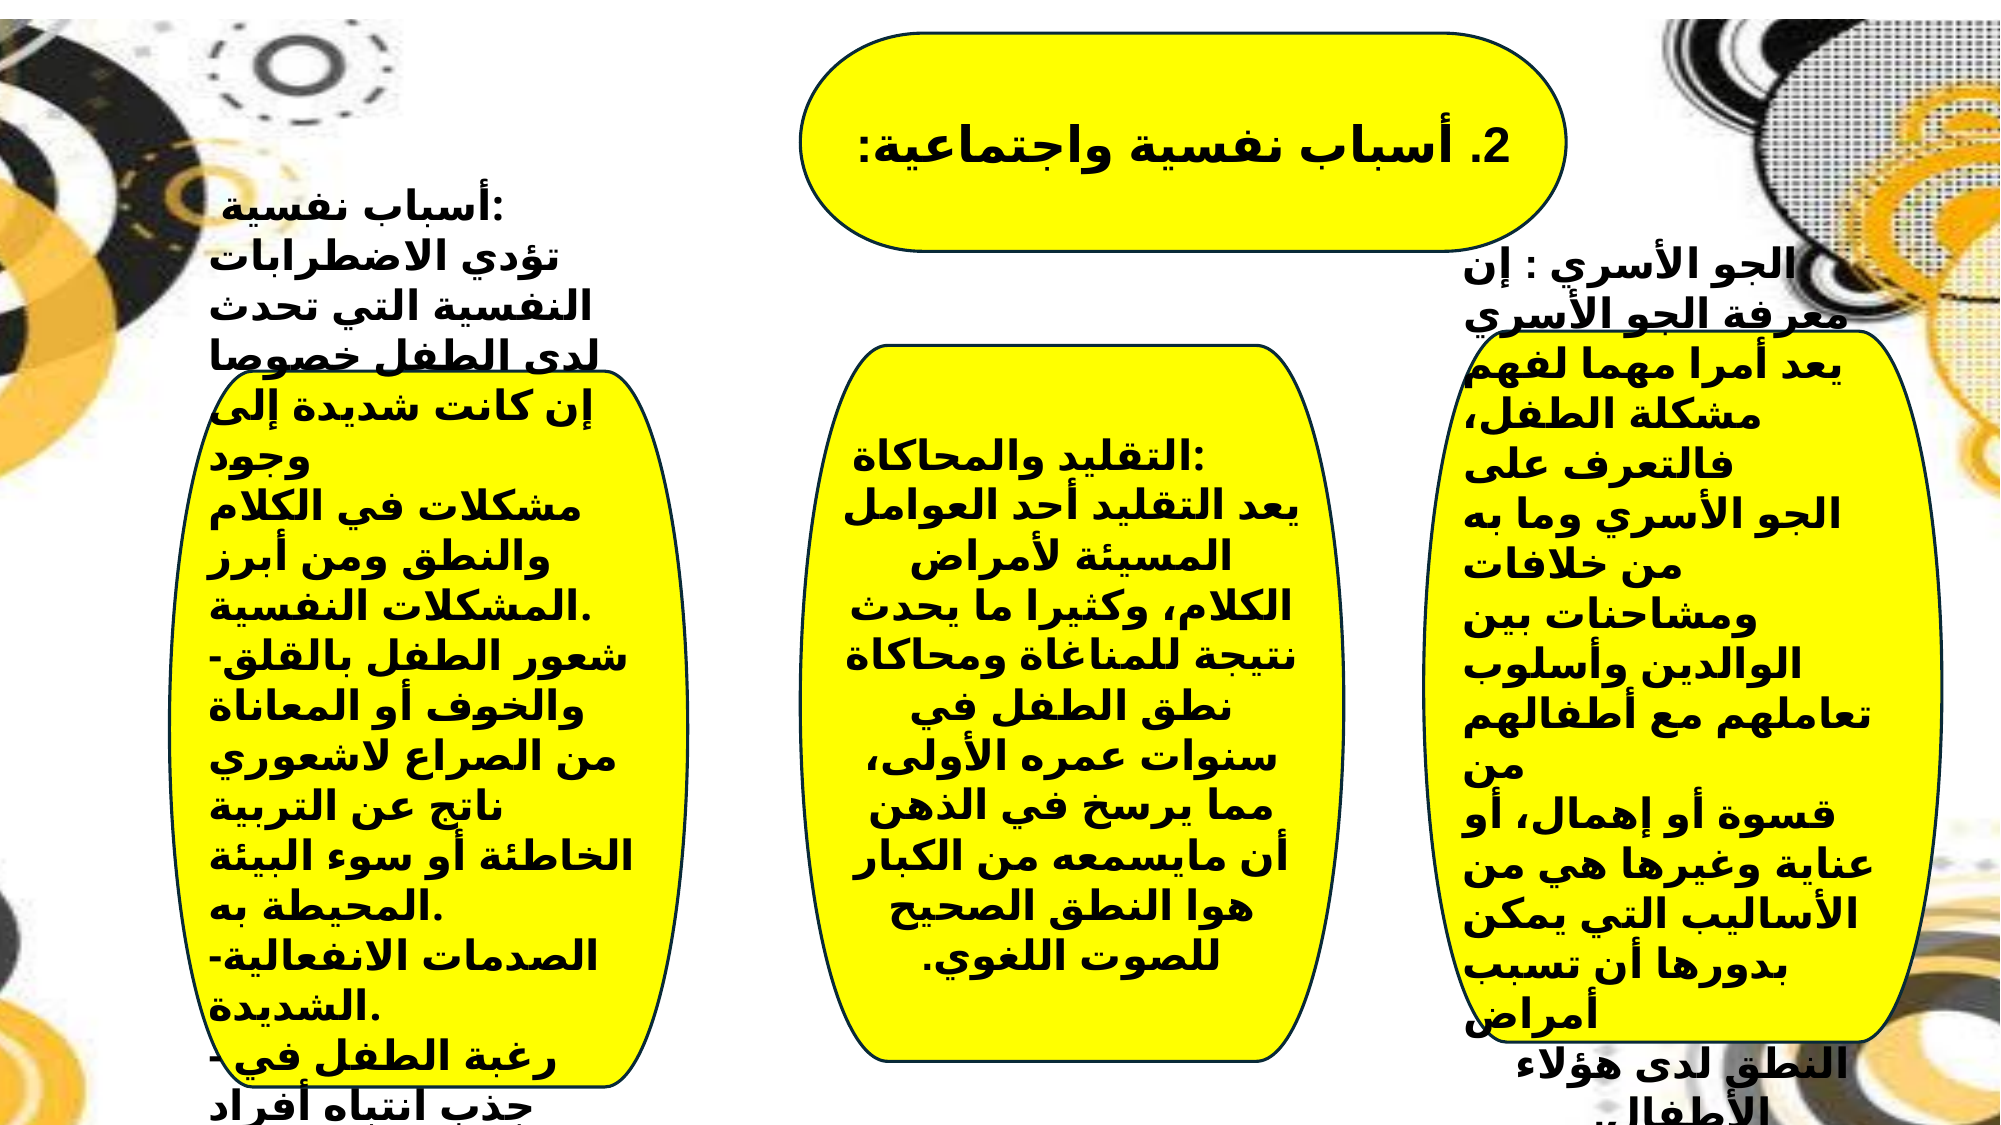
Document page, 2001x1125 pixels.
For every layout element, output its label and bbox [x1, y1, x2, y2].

list [0, 18, 2000, 1125]
